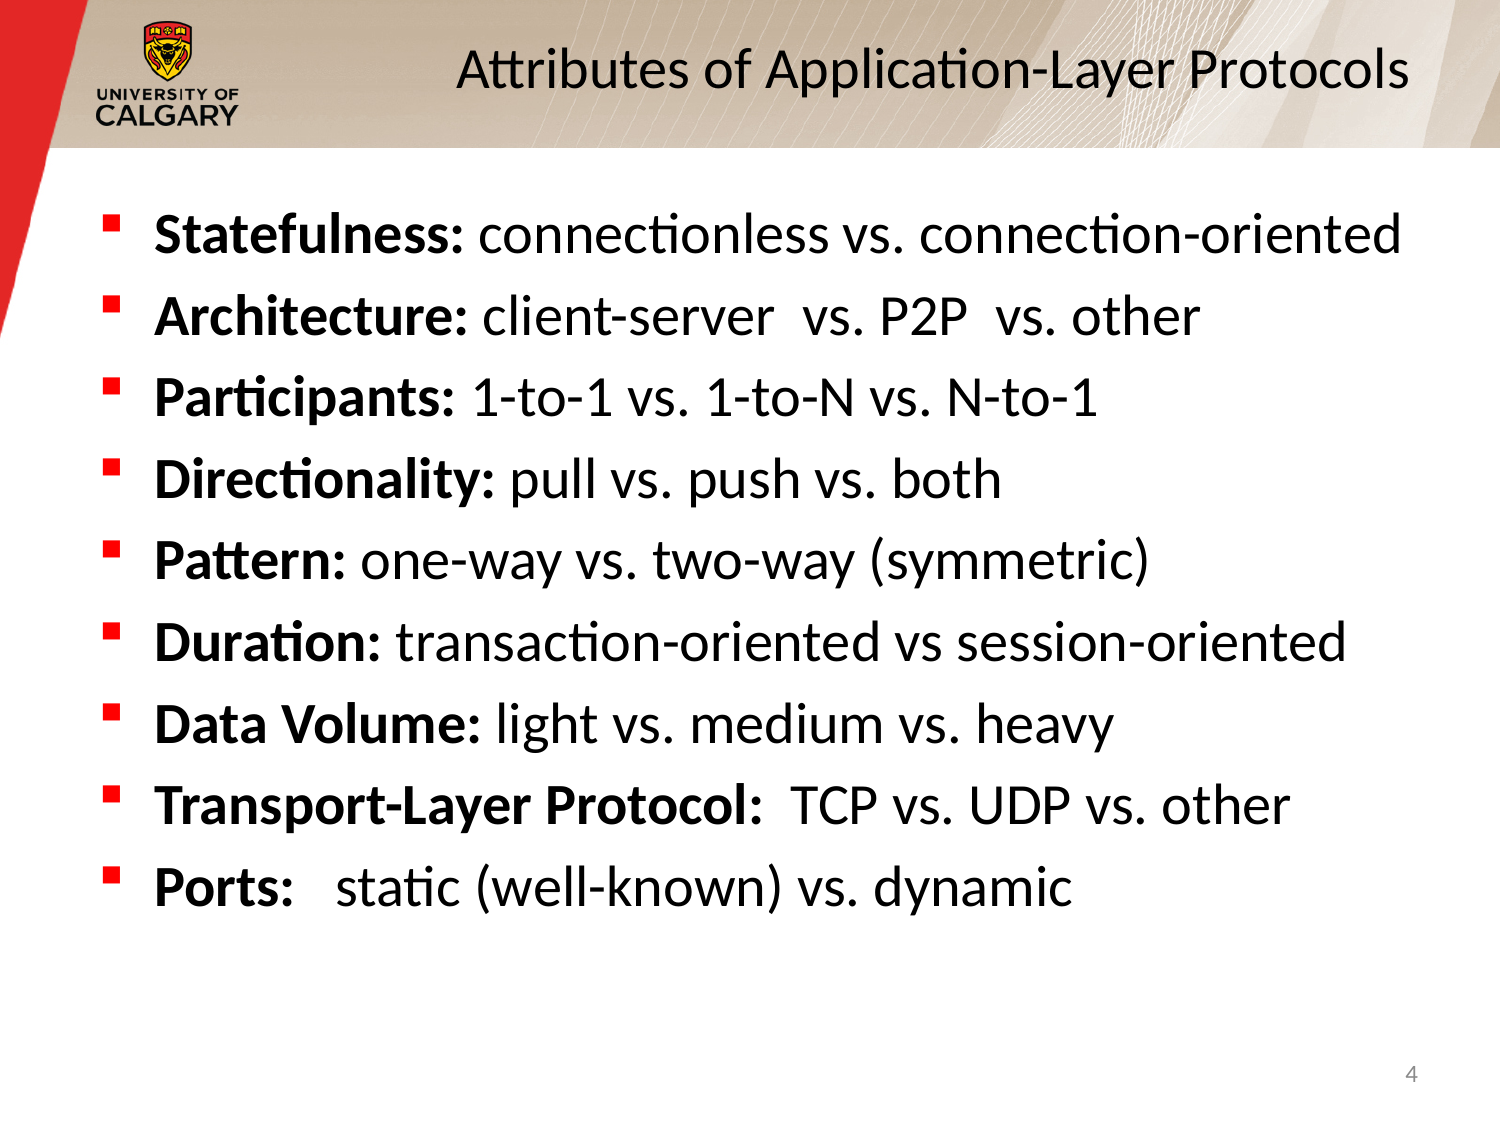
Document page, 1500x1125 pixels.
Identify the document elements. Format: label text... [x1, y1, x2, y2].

title Attributes of Application-Layer Protocols [219, 0, 1425, 131]
slide_number 4 [1291, 1071, 1434, 1103]
picture [0, 0, 1500, 1125]
list Statefulness: connectionless vs. connection-oriented Architecture: client-server vs. P2P vs. other Participants: 1-to-1 vs. 1-to-N vs. N-to-1 Directionality: pull vs. push vs. both Pattern: one-way vs. two-way (symmetric) Duration: transaction-oriented vs session-oriented Data Volume: light vs. medium vs. heavy Transport-Layer Protocol: TCP vs. UDP vs. other Ports: static (well-known) vs. dynamic [83, 187, 1468, 1071]
